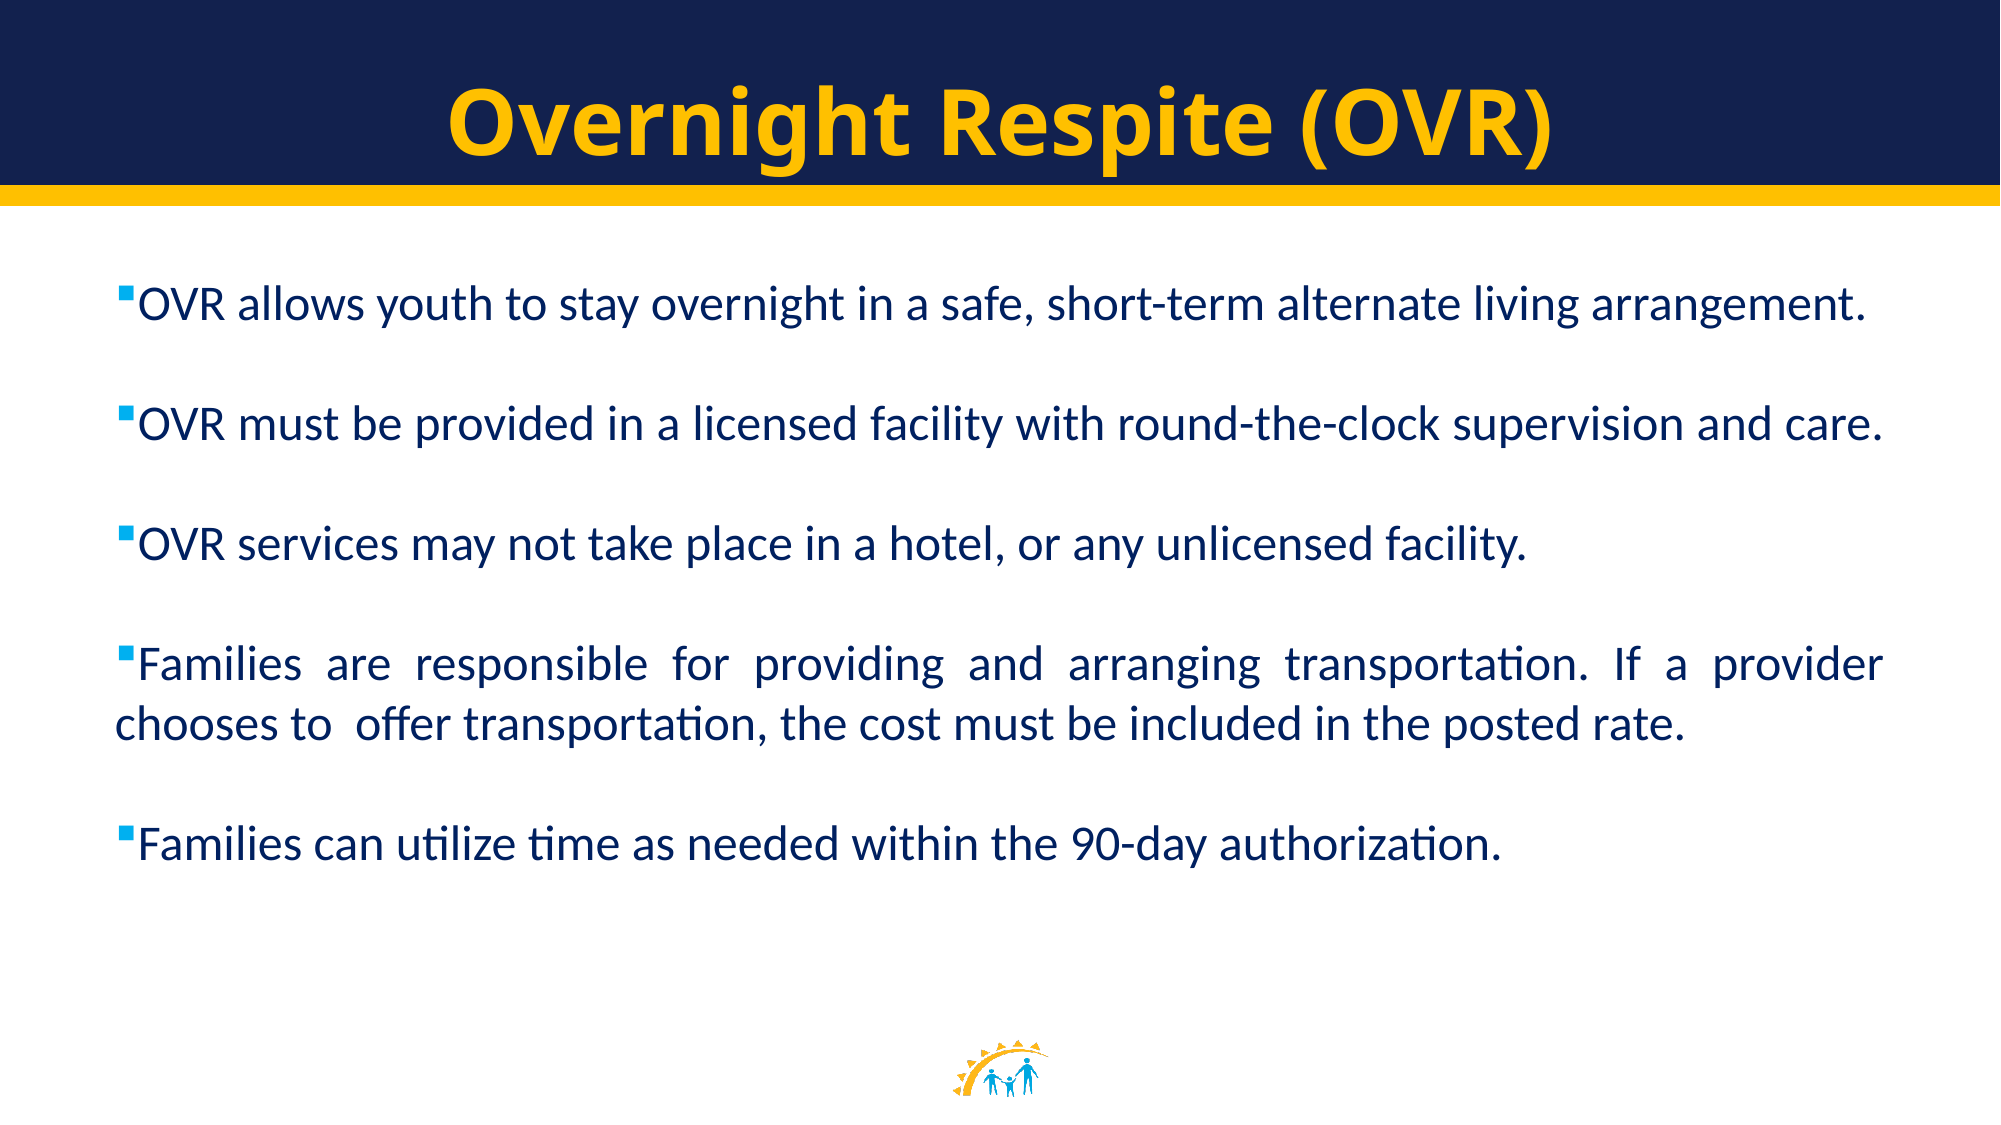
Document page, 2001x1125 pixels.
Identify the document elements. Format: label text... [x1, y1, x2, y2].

title Overnight Respite (OVR) [99, 24, 1900, 213]
list OVR allows youth to stay overnight in a safe, short-term alternate living arrangement. OVR must be provided in a licensed facility with round-the-clock supervision and care. OVR services may not take place in a hotel, or any unlicensed facility. Families are responsible for providing and arranging transportation. If a provider chooses to offer transportation, the cost must be included in the posted rate. Families can utilize time as needed within the 90-day authorization. [99, 262, 1900, 1005]
picture [950, 1037, 1050, 1100]
